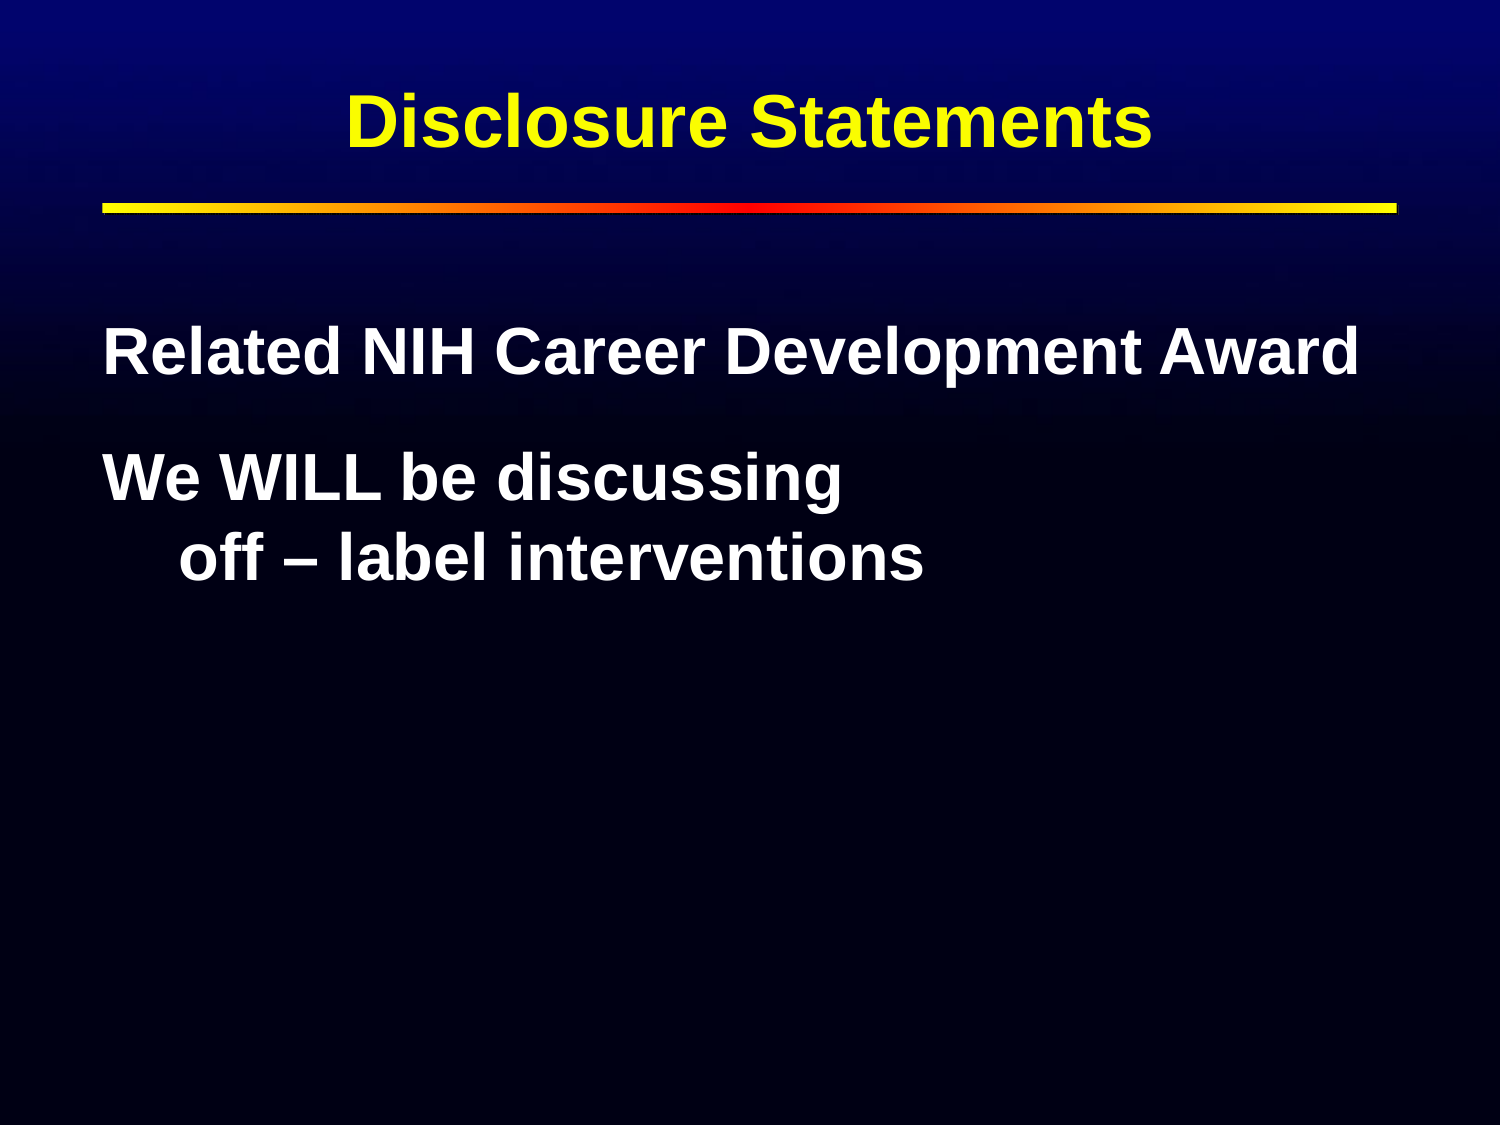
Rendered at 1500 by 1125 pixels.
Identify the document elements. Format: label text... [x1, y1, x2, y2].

picture [0, 0, 1500, 1125]
title Disclosure Statements [218, 29, 1282, 171]
subtitle Related NIH Career Development Award We WILL be discussing off – label interventions [87, 299, 1450, 944]
